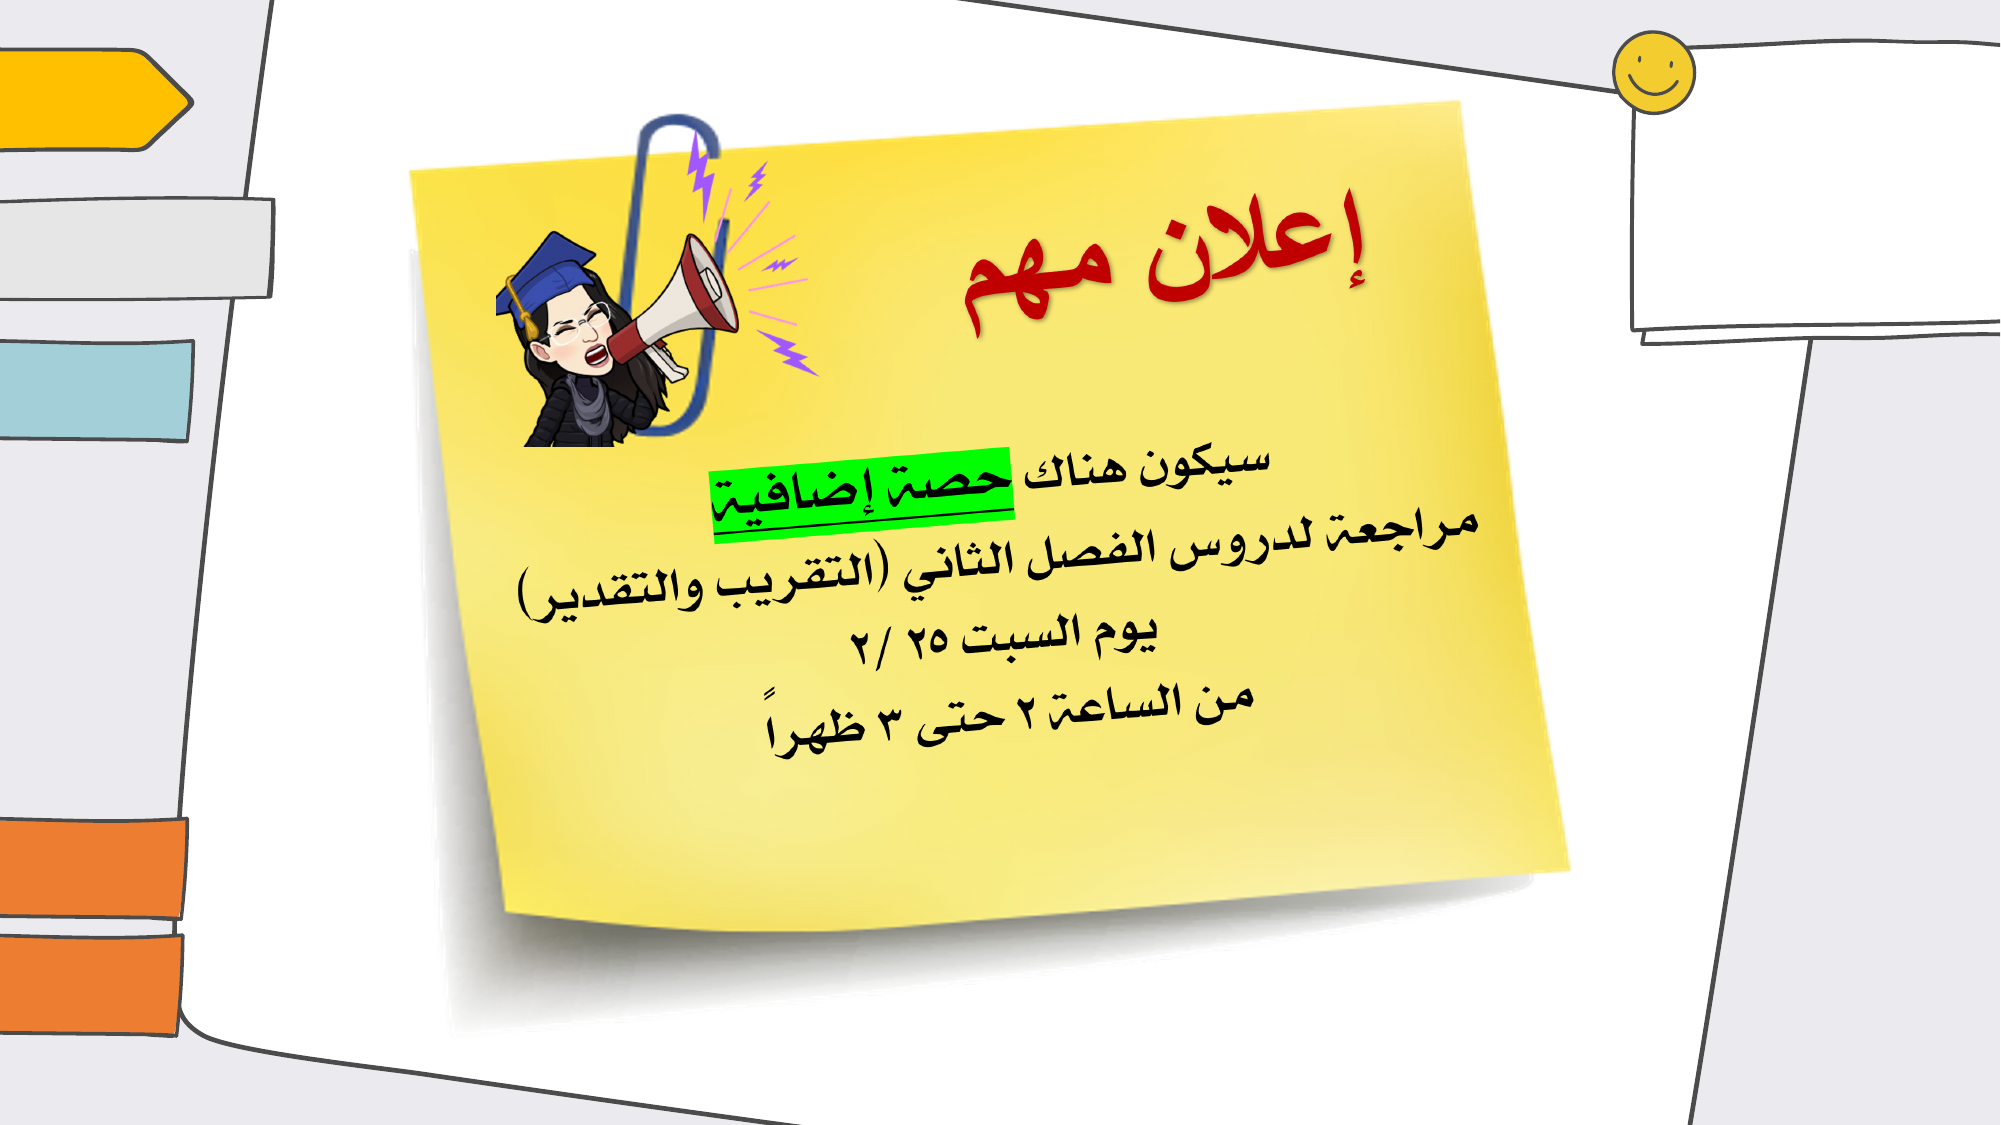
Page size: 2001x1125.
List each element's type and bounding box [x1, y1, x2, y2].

picture [280, 0, 1720, 1125]
